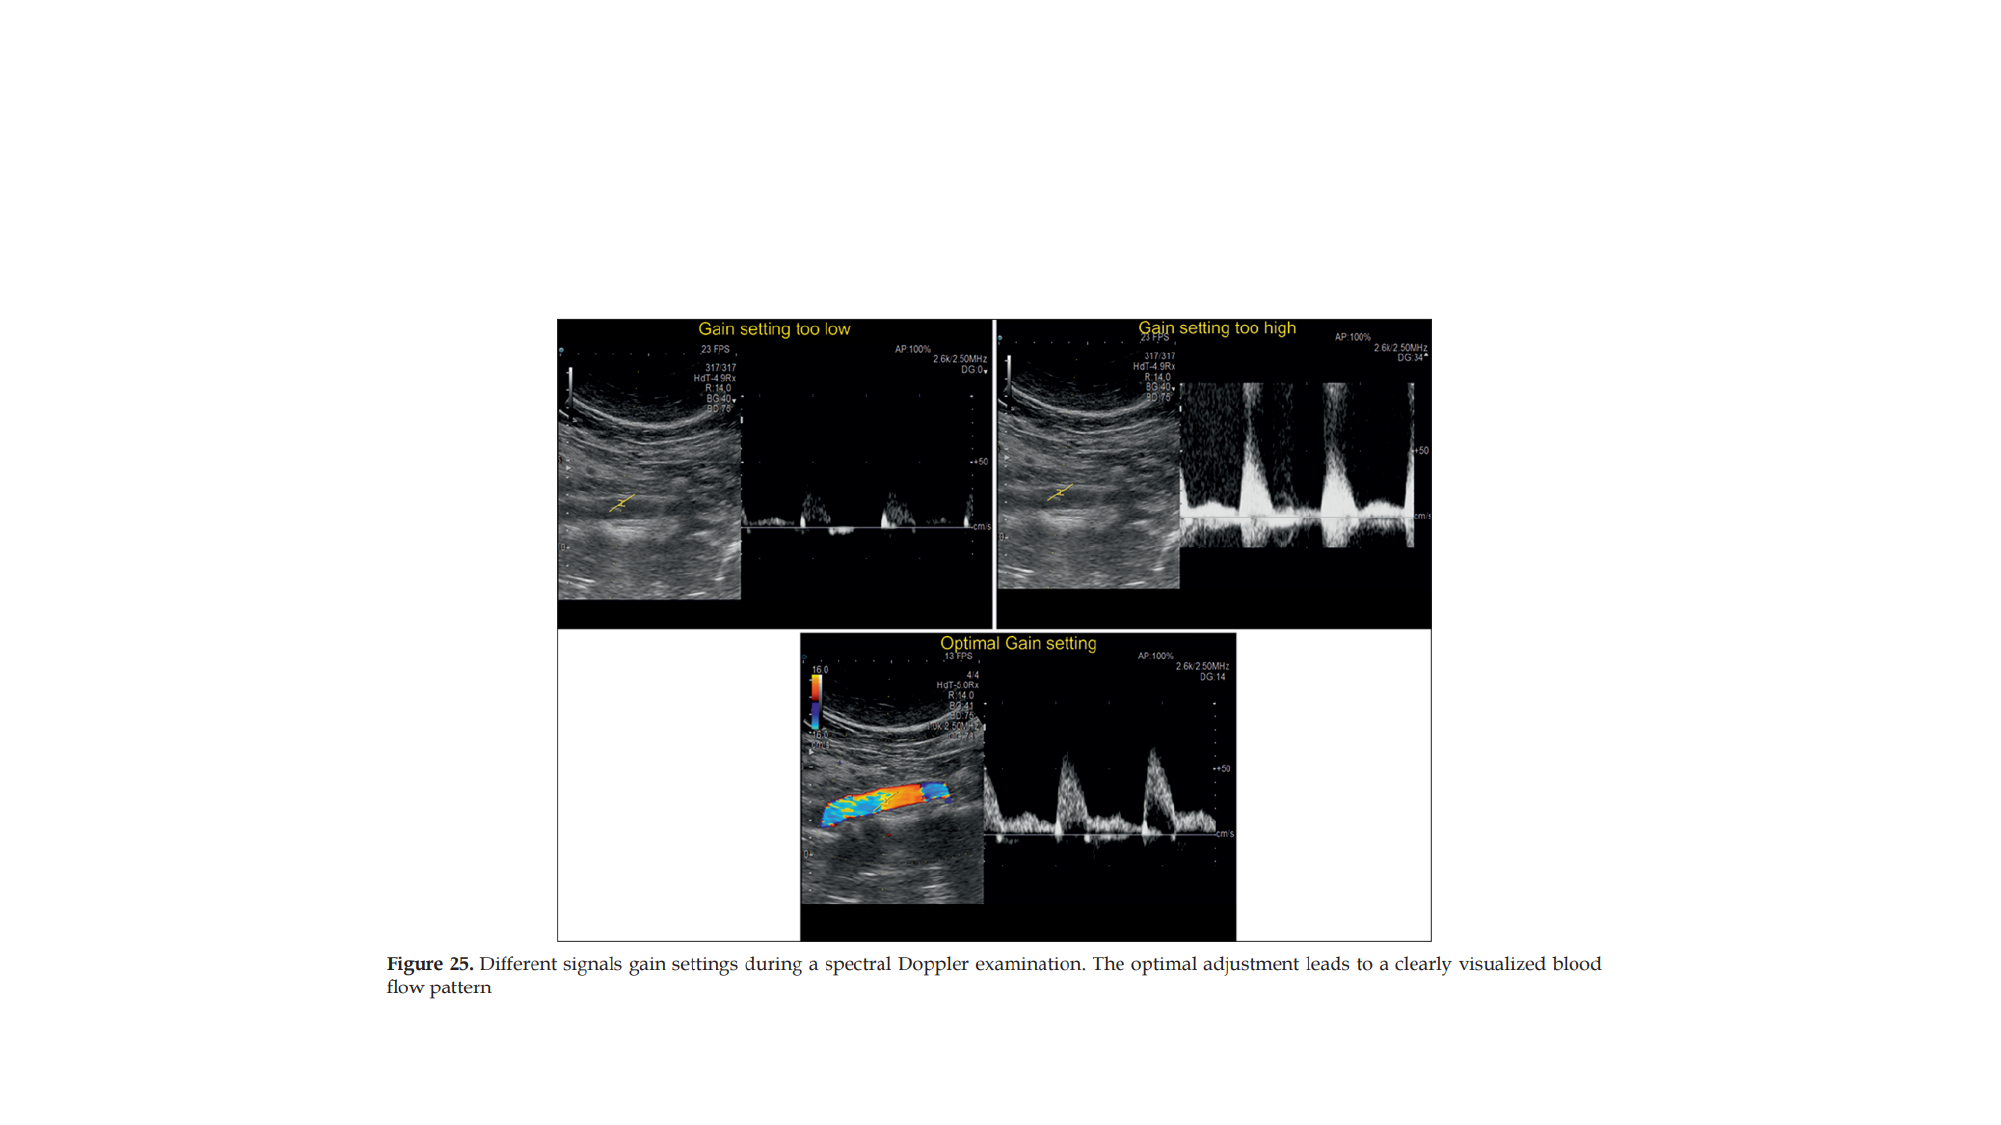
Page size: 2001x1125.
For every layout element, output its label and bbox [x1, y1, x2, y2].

list [317, 299, 1682, 1014]
